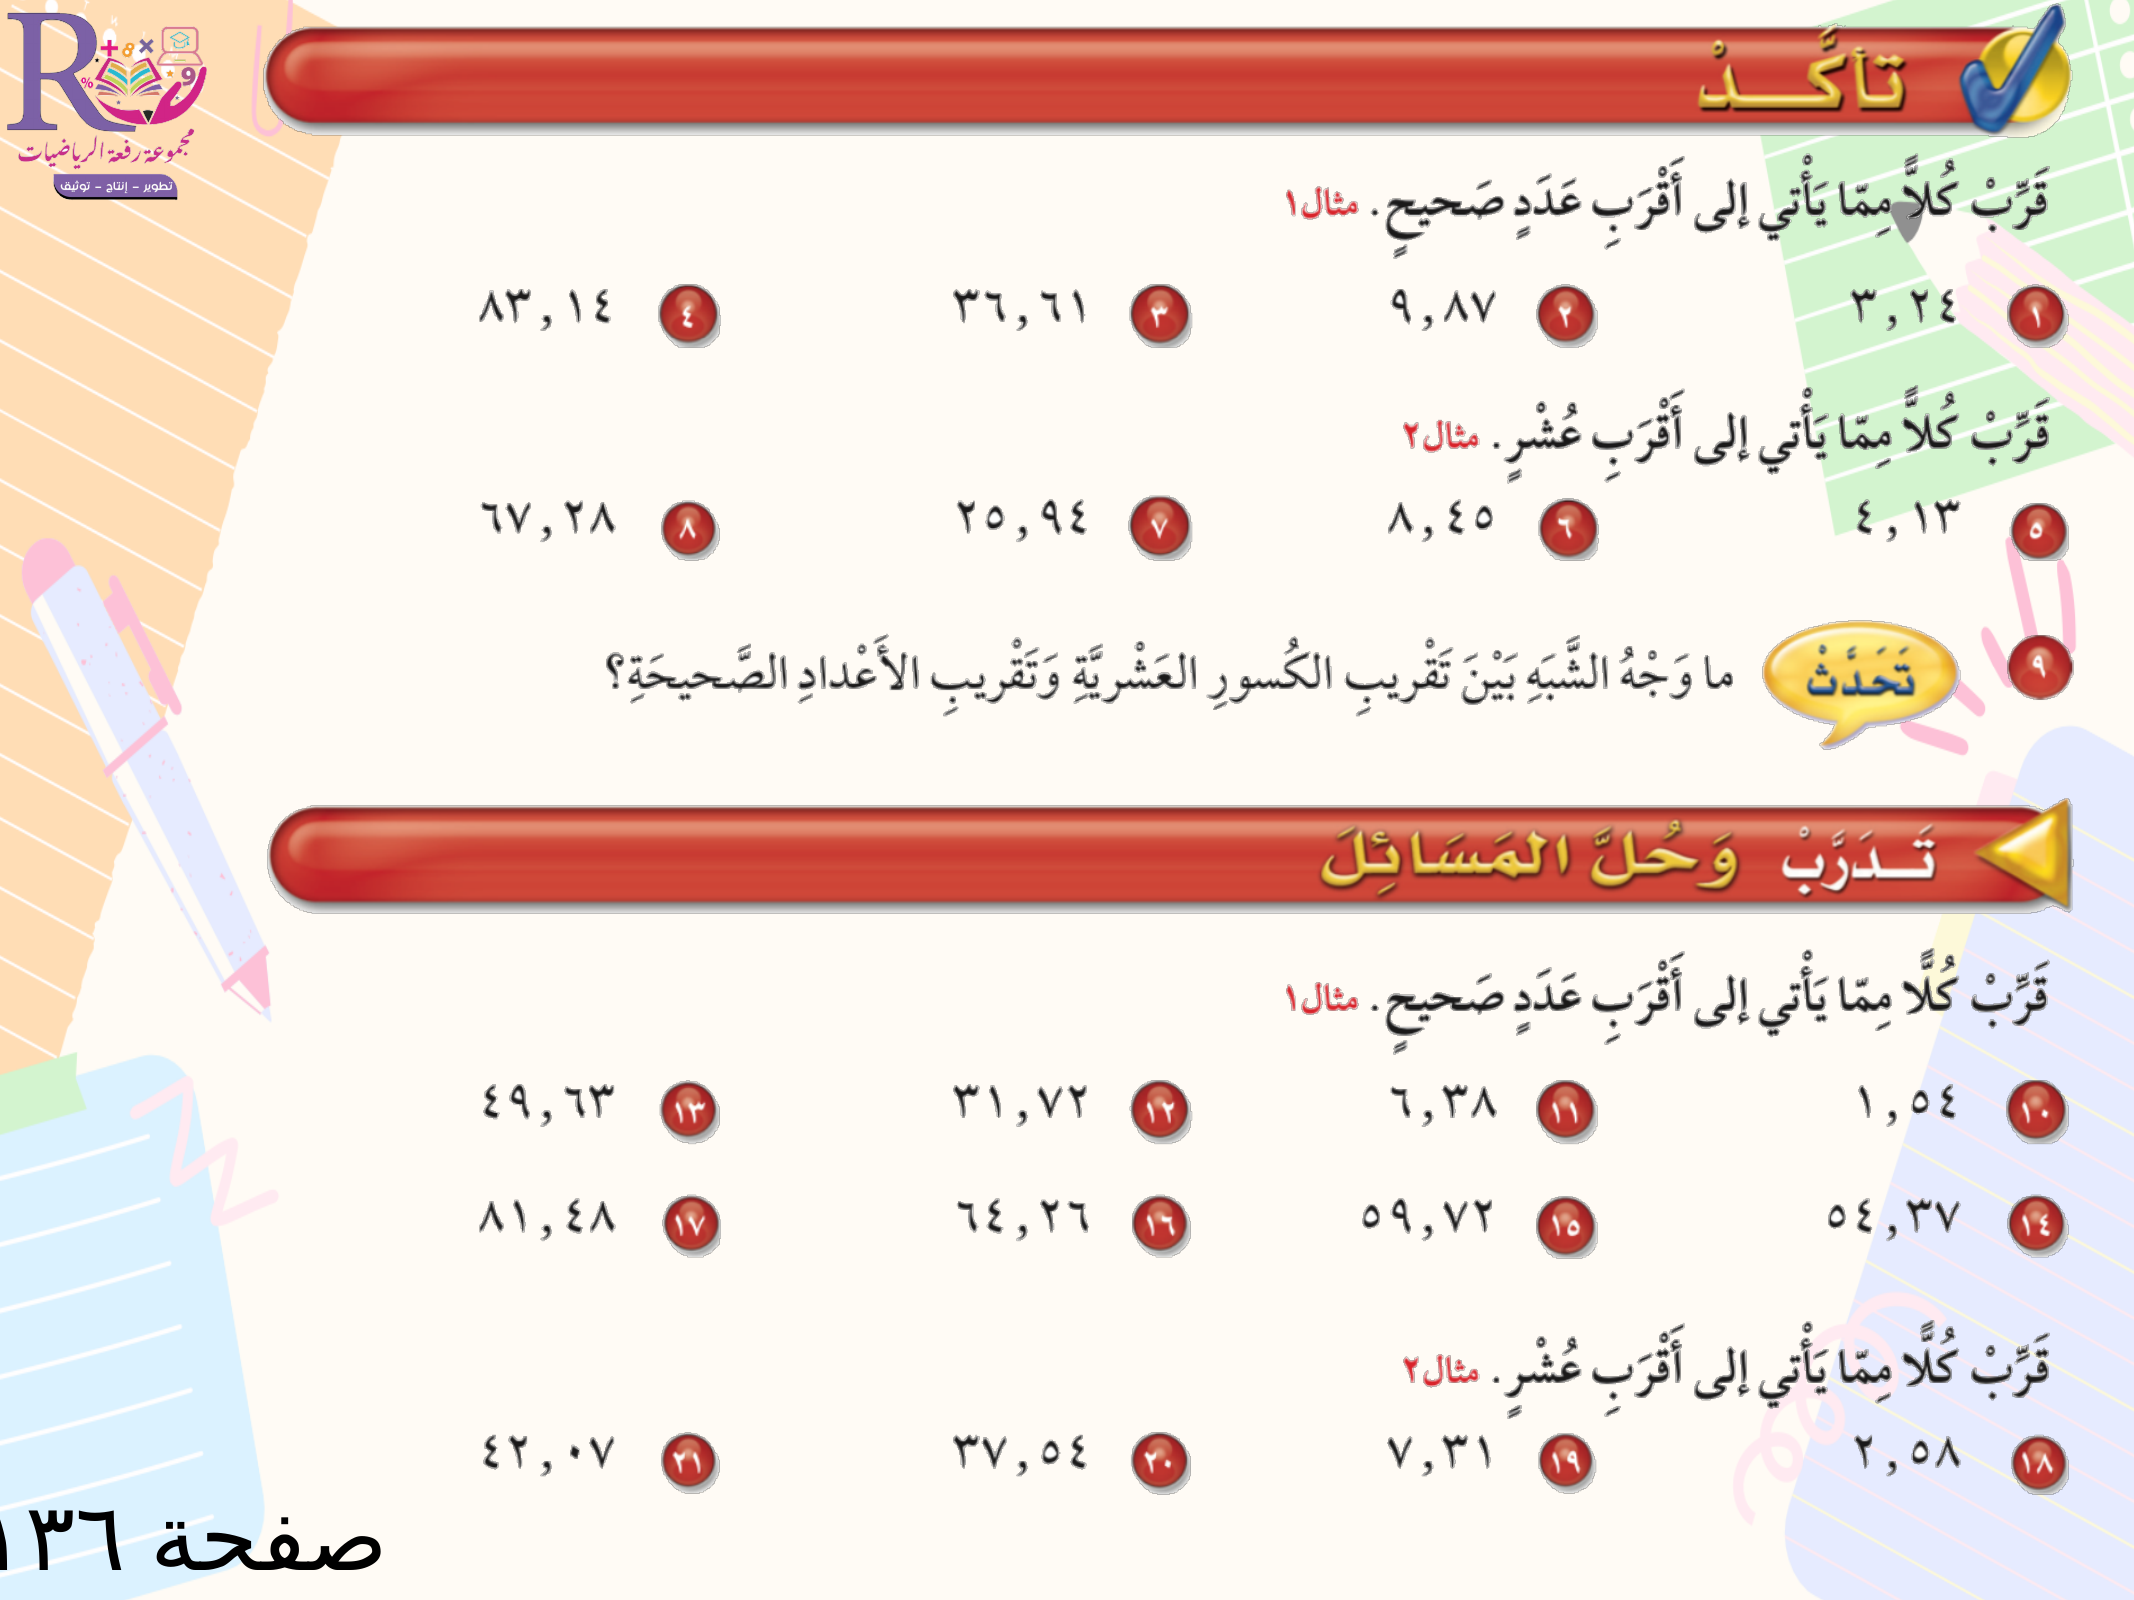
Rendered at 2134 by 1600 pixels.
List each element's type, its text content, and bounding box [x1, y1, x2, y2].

text_box صفحة ١٣٦ [0, 1468, 421, 1598]
picture [0, 0, 2118, 1528]
